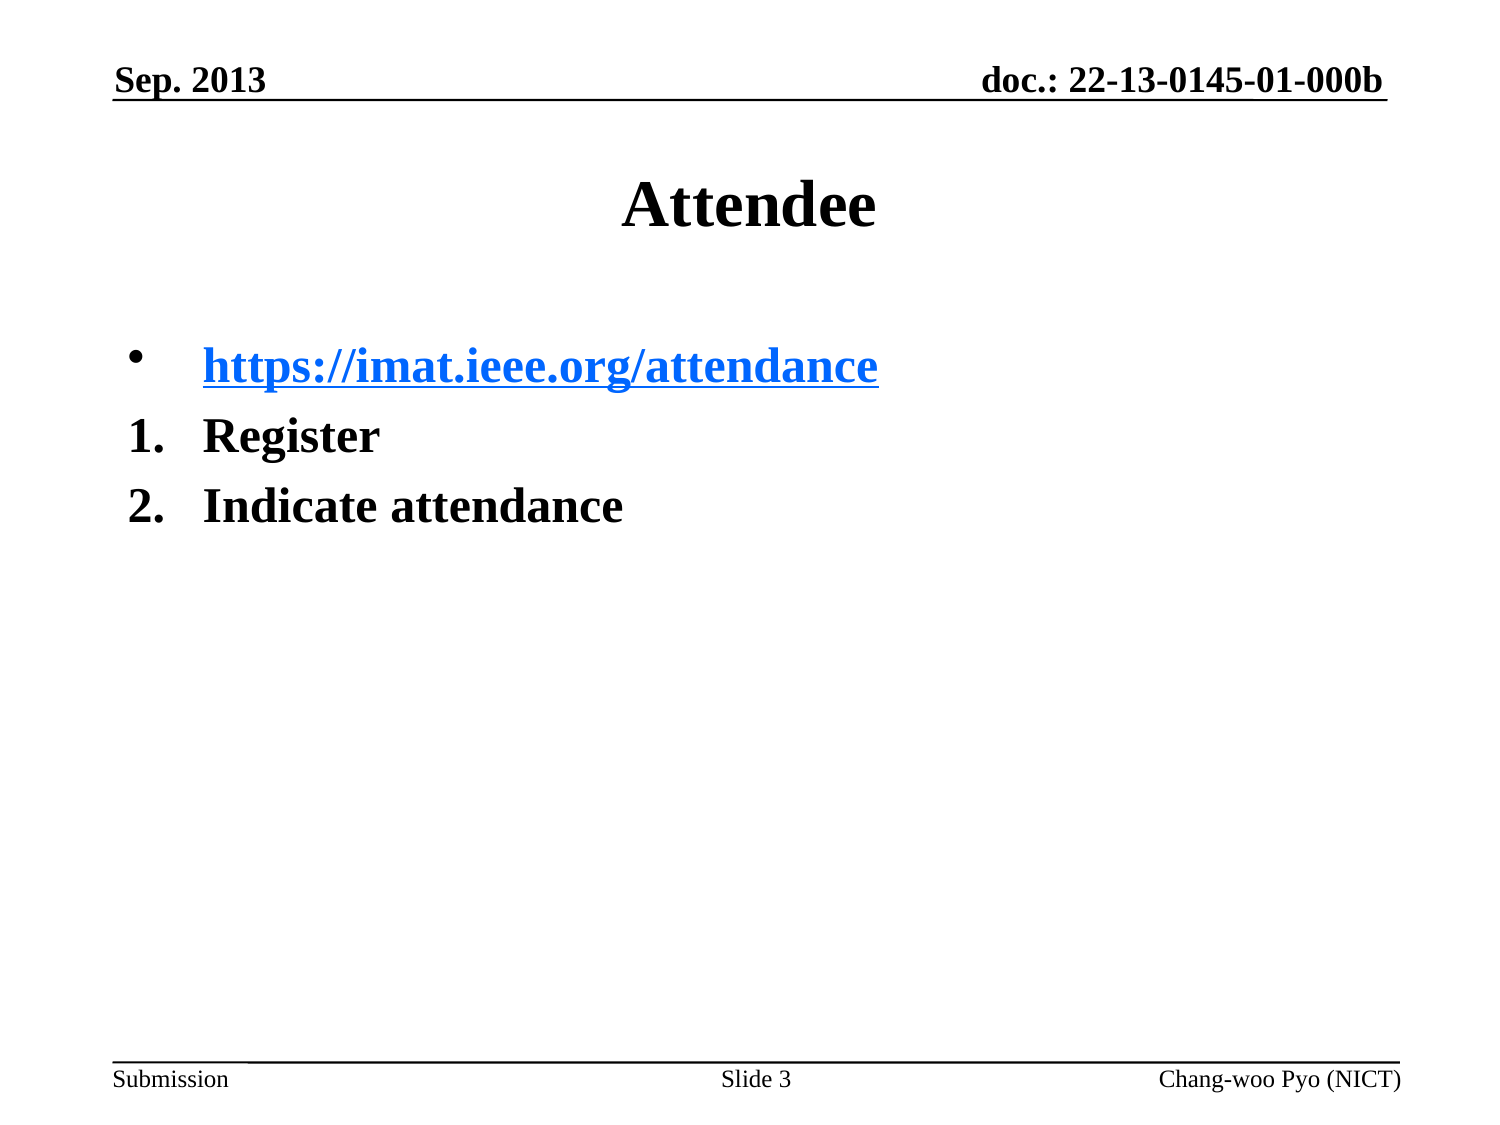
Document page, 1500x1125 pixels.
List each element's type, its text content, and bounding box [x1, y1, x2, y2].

list https://imat.ieee.org/attendance Register Indicate attendance [112, 324, 1388, 1000]
title Attendee [112, 112, 1388, 288]
slide_number Slide 3 [712, 1061, 800, 1093]
footer Chang-woo Pyo (NICT) [1155, 1061, 1402, 1093]
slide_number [114, 54, 274, 101]
